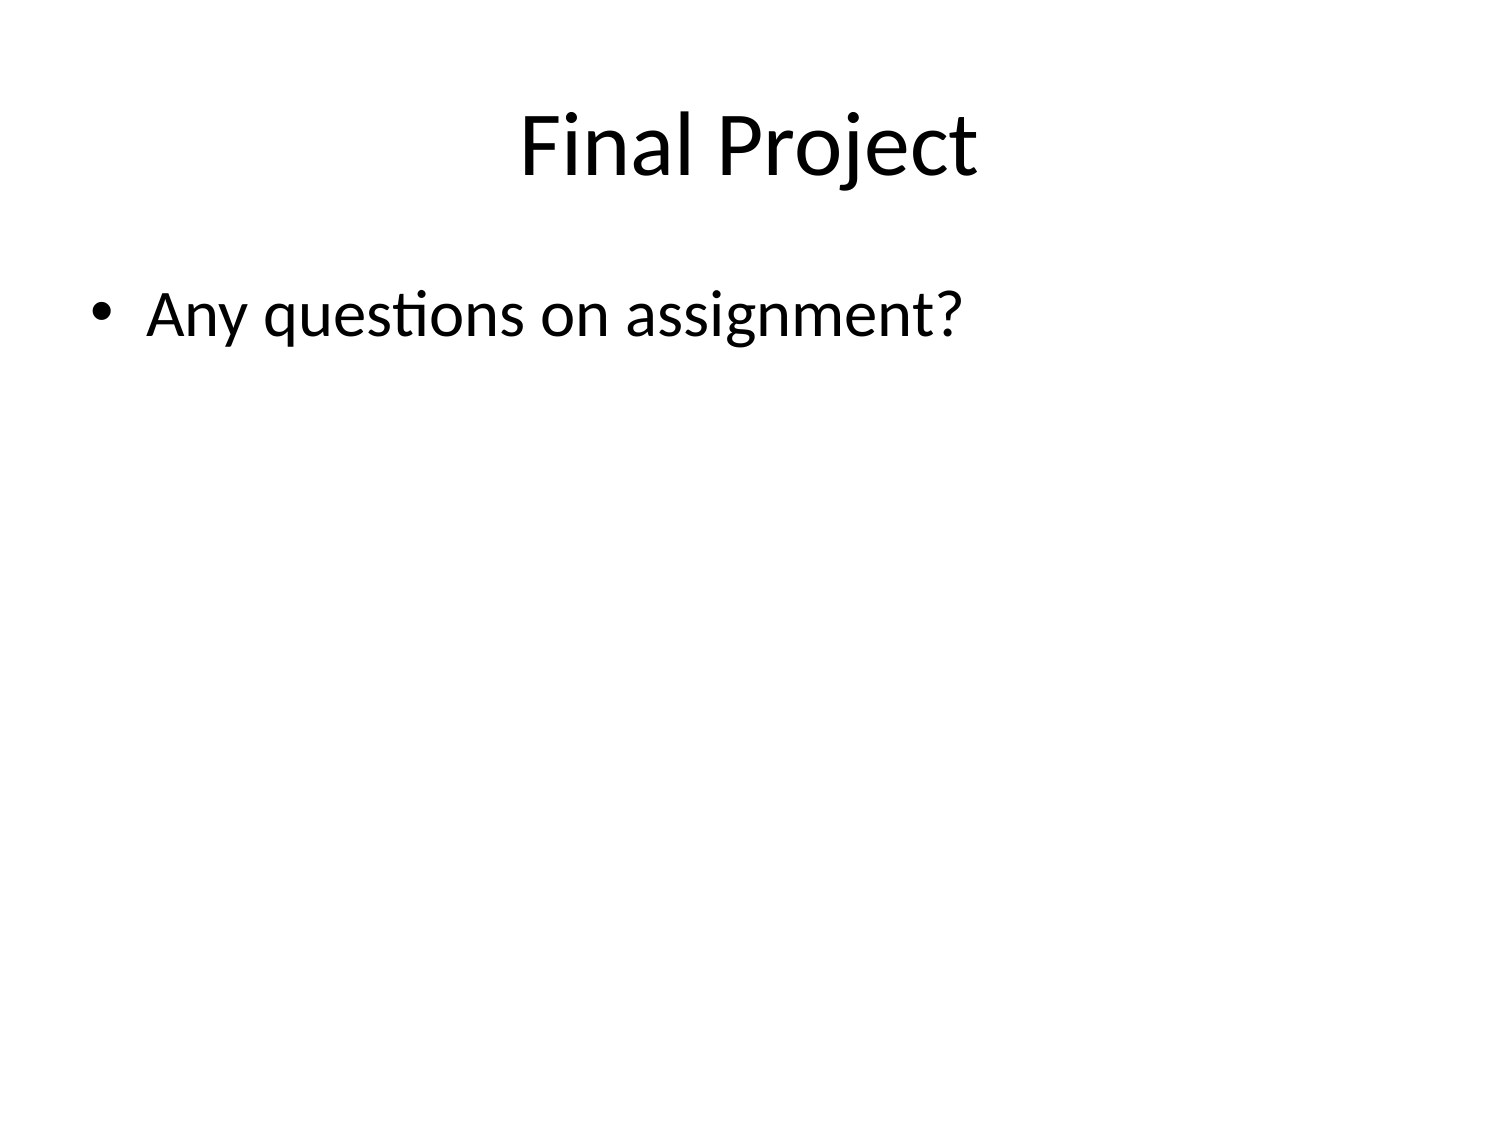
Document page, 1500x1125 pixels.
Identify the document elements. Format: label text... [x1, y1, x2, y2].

list Any questions on assignment? [75, 262, 1425, 1005]
title Final Project [75, 45, 1425, 233]
